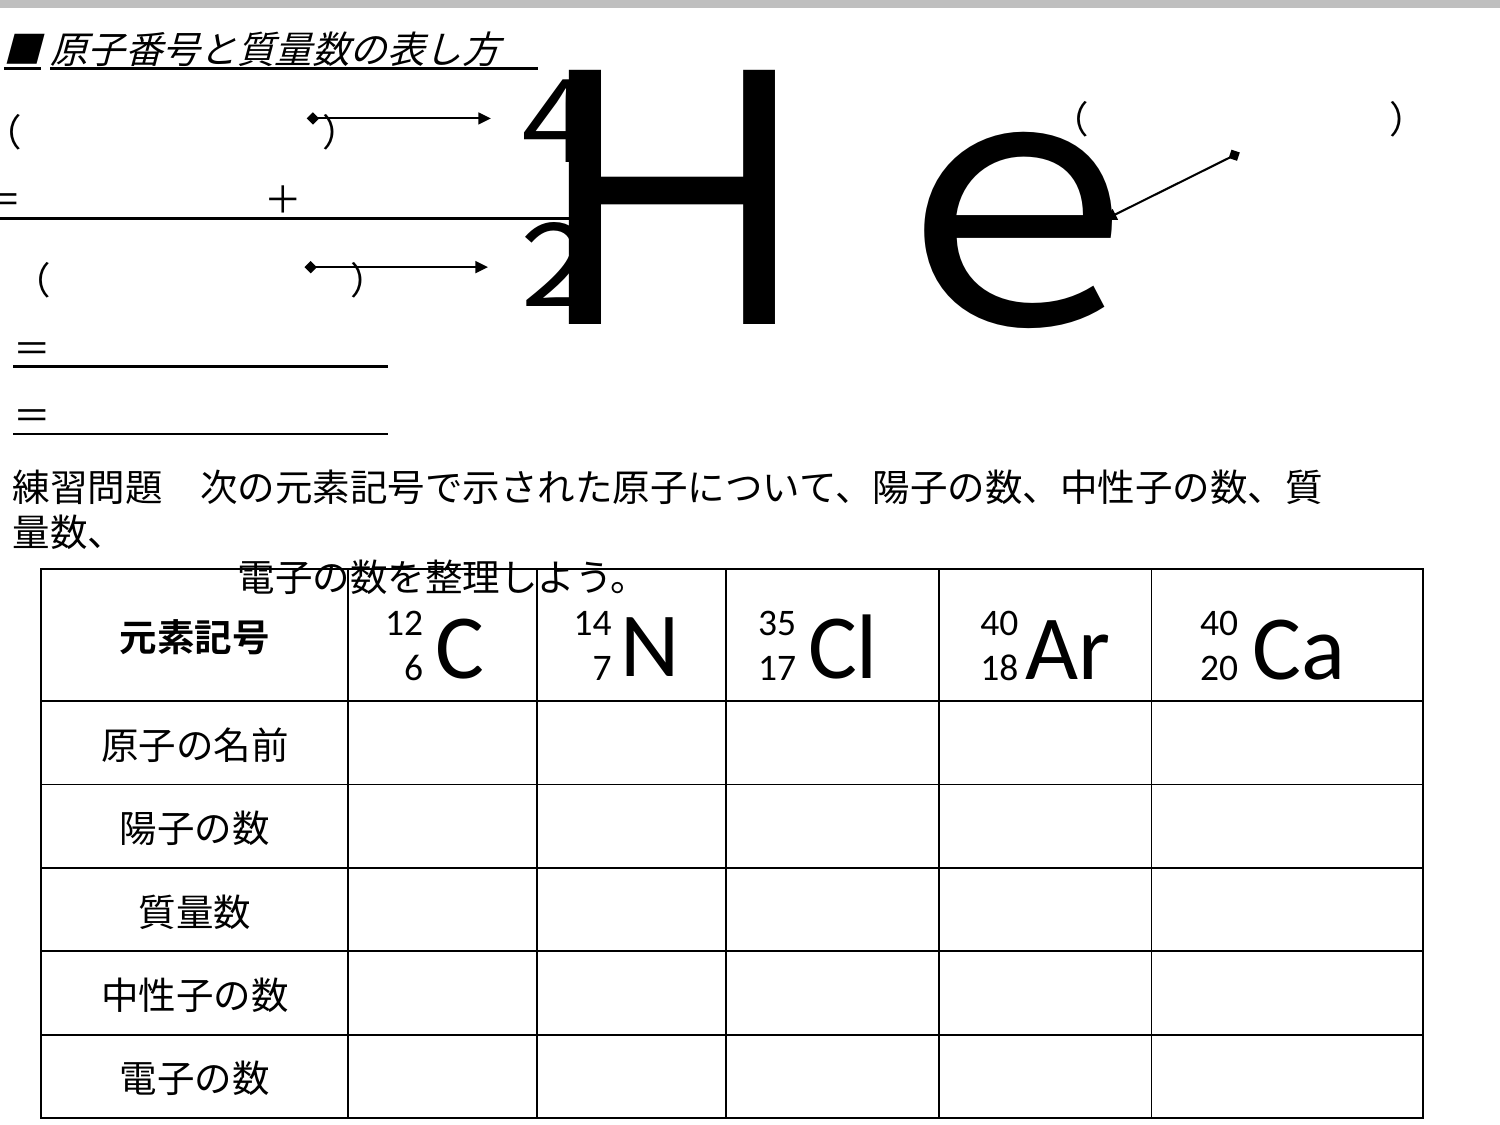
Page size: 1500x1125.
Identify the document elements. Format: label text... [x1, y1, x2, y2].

table_header [727, 570, 938, 700]
text_box ４ [484, 42, 627, 193]
table_cell [940, 1036, 1151, 1117]
table_header [940, 570, 1151, 700]
text_box 14 7 [558, 590, 627, 696]
table_cell [538, 1036, 725, 1117]
table_cell 中性子の数 [42, 952, 347, 1034]
text_box Ｈｅ [484, 12, 1206, 402]
table_cell 電子の数 [42, 1036, 347, 1117]
table_header [538, 570, 725, 700]
table_cell [538, 785, 725, 867]
table_cell [538, 702, 725, 784]
text_box （ ） [1037, 66, 1442, 149]
table_cell [349, 952, 536, 1034]
table_cell [940, 785, 1151, 867]
table_cell [1152, 1036, 1422, 1117]
table_cell [538, 869, 725, 950]
table_cell [538, 952, 725, 1034]
table_cell [940, 869, 1151, 950]
text_box 40 18 [965, 590, 1033, 696]
text_box ■原子番号と質量数の表し方 [0, 19, 484, 78]
table_cell [1152, 952, 1422, 1034]
table_header 元素記号 [42, 570, 347, 700]
table_cell [727, 1036, 938, 1117]
table_cell [1152, 702, 1422, 784]
text_box N [605, 577, 695, 702]
table_header [1152, 570, 1422, 700]
table_cell [349, 785, 536, 867]
table_cell [349, 1036, 536, 1117]
text_box 12 6 [370, 590, 438, 696]
table_cell [349, 869, 536, 950]
table_cell [1152, 869, 1422, 950]
table_cell [727, 785, 938, 867]
table_cell [727, 869, 938, 950]
table_cell [940, 952, 1151, 1034]
table_cell 原子の名前 [42, 702, 347, 784]
table_cell 陽子の数 [42, 785, 347, 867]
text_box Cl [793, 579, 894, 704]
text_box 練習問題 次の元素記号で示された原子について、陽子の数、中性子の数、質量数、 電子の数を整理しよう。 [0, 456, 1375, 606]
text_box （ ） ＝ ＝ [0, 229, 403, 445]
table_header [349, 570, 536, 700]
text_box 40 20 [1185, 590, 1253, 696]
text_box 35 17 [743, 590, 811, 696]
text_box ２ [484, 193, 627, 337]
table_cell [1152, 785, 1422, 867]
table_cell [940, 702, 1151, 784]
text_box C [420, 579, 500, 704]
table_cell 質量数 [42, 869, 347, 950]
text_box （ ） ＝ ＋ [0, 78, 597, 229]
table_cell [727, 702, 938, 784]
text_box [1104, 154, 1235, 221]
text_box Ar [1010, 580, 1126, 706]
table_cell [727, 952, 938, 1034]
text_box Ca [1237, 580, 1361, 706]
table_cell [349, 702, 536, 784]
